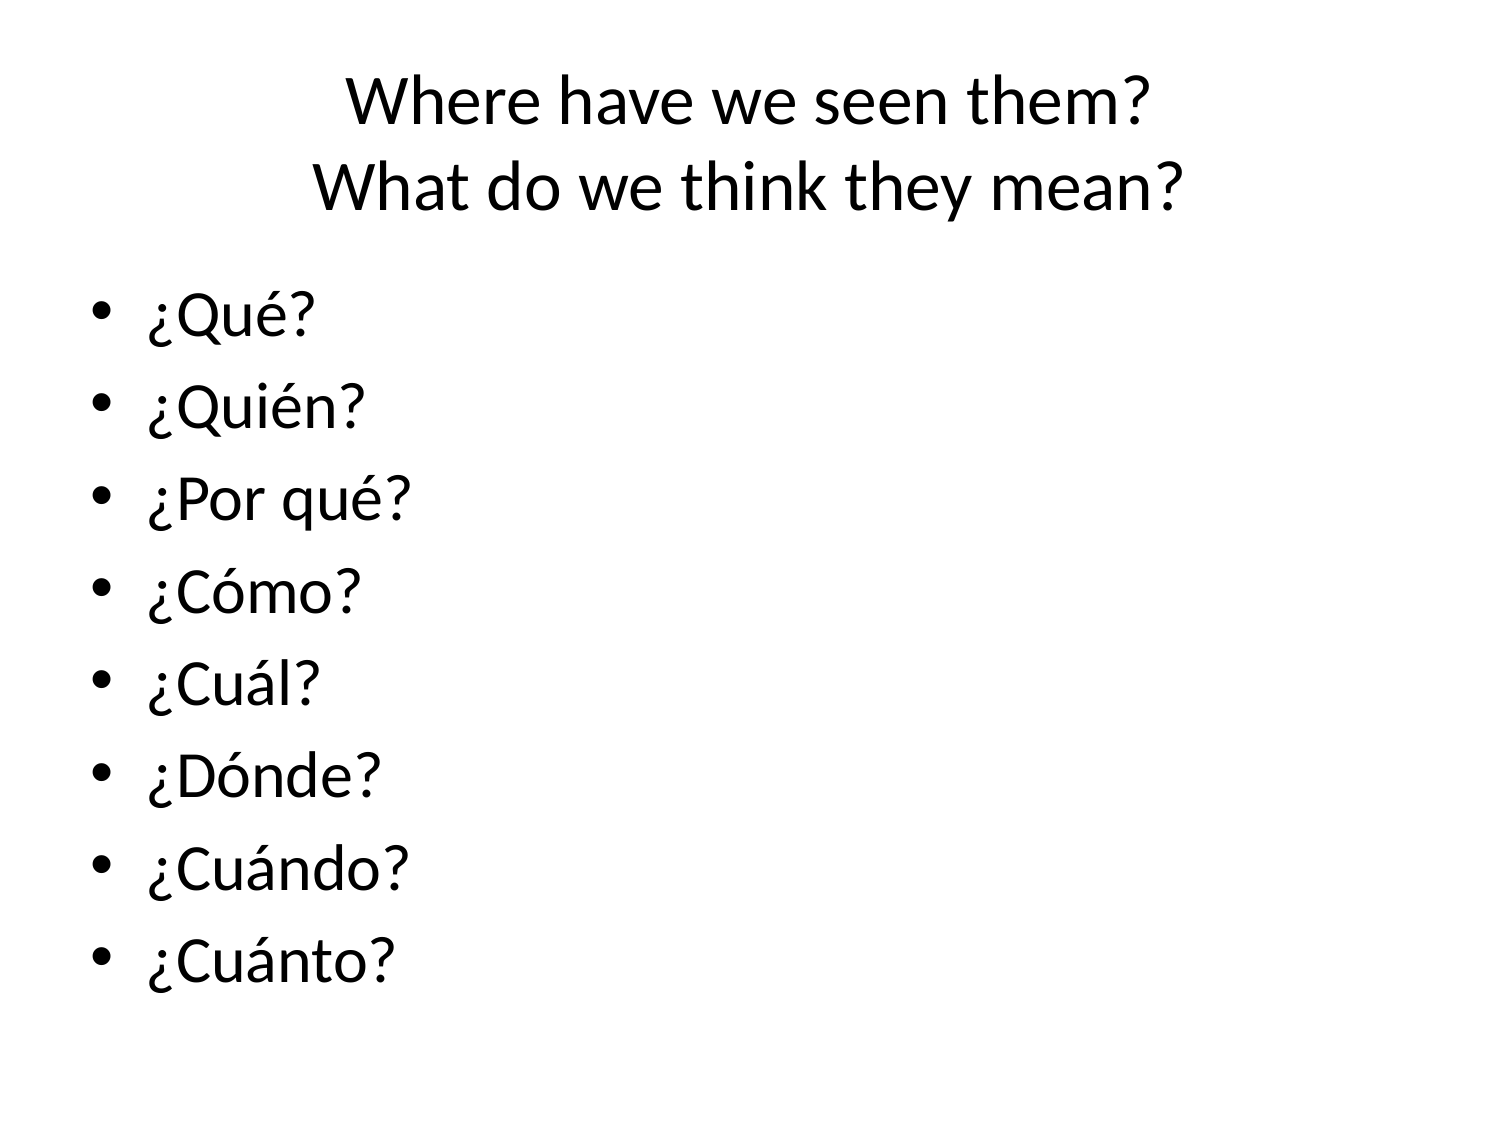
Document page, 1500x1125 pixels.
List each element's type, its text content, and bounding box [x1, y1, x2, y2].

title Where have we seen them? What do we think they mean? [75, 45, 1425, 233]
list ¿Qué? ¿Quién? ¿Por qué? ¿Cómo? ¿Cuál? ¿Dónde? ¿Cuándo? ¿Cuánto? [75, 262, 1425, 1005]
